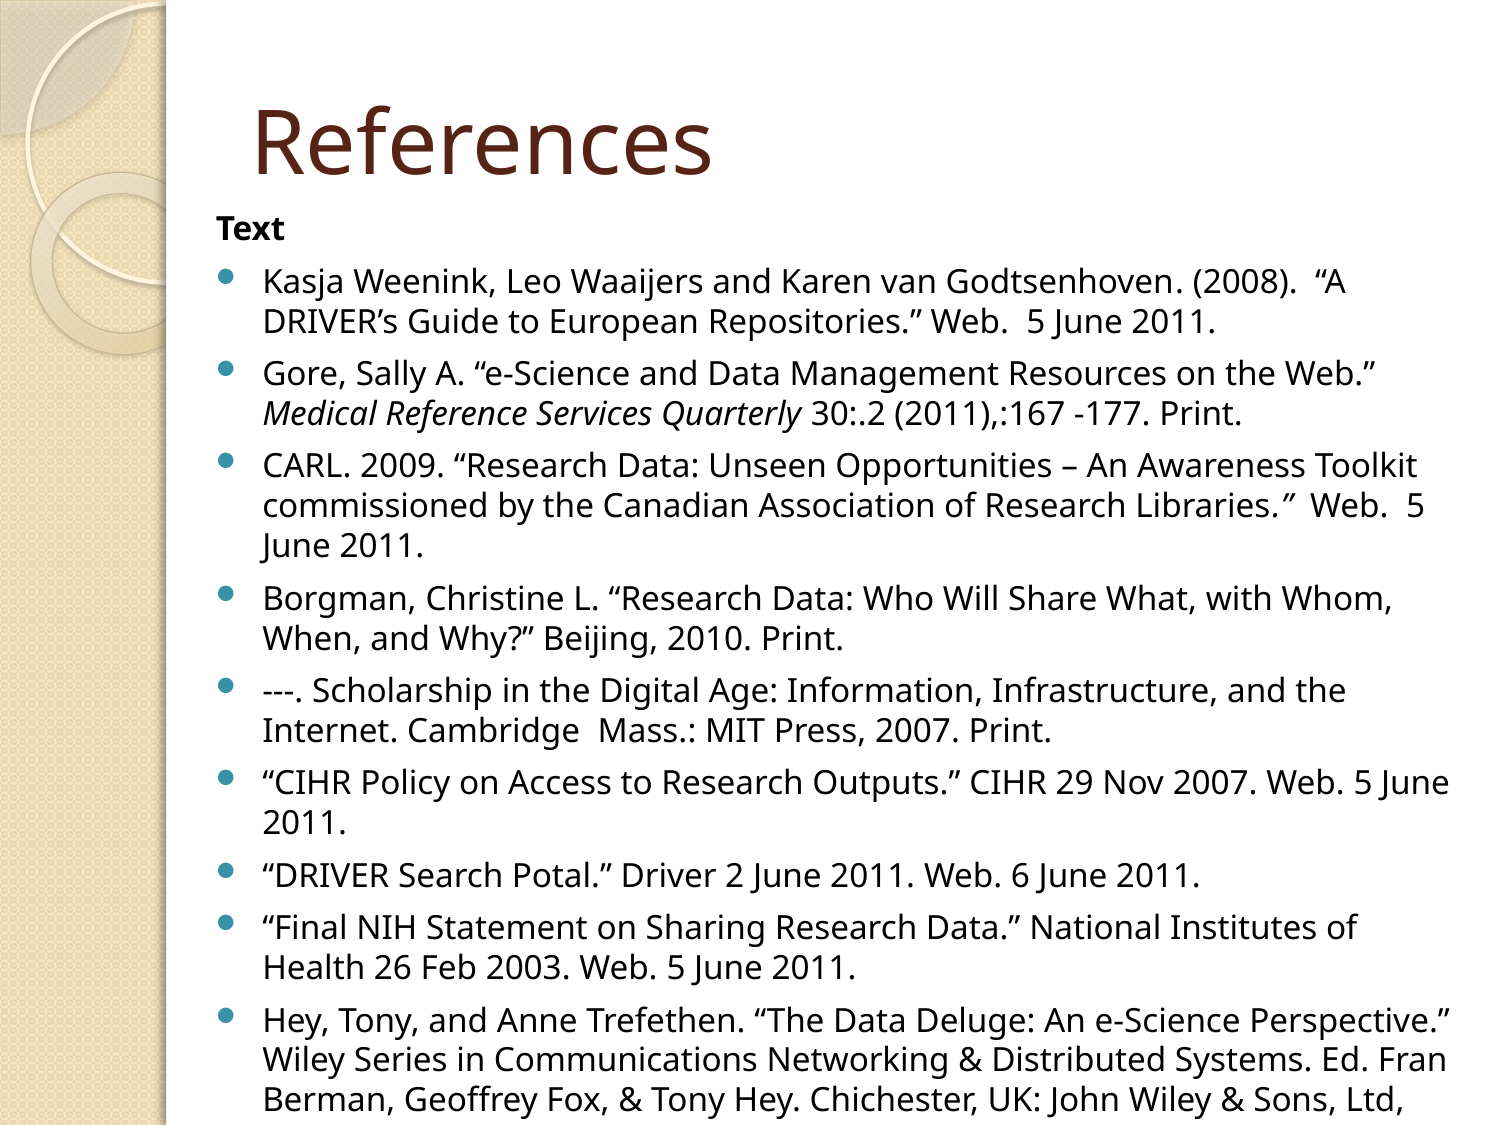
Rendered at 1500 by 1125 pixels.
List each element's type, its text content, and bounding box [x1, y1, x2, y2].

list Text Kasja Weenink, Leo Waaijers and Karen van Godtsenhoven. (2008). “A DRIVER’s Guide to European Repositories.” Web. 5 June 2011. Gore, Sally A. “e-Science and Data Management Resources on the Web.” Medical Reference Services Quarterly 30:.2 (2011),:167 -177. Print. CARL. 2009. “Research Data: Unseen Opportunities – An Awareness Toolkit commissioned by the Canadian Association of Research Libraries.” Web. 5 June 2011. Borgman, Christine L. “Research Data: Who Will Share What, with Whom, When, and Why?” Beijing, 2010. Print. ---. Scholarship in the Digital Age: Information, Infrastructure, and the Internet. Cambridge Mass.: MIT Press, 2007. Print. “CIHR Policy on Access to Research Outputs.” CIHR 29 Nov 2007. Web. 5 June 2011. “DRIVER Search Potal.” Driver 2 June 2011. Web. 6 June 2011. “Final NIH Statement on Sharing Research Data.” National Institutes of Health 26 Feb 2003. Web. 5 June 2011. Hey, Tony, and Anne Trefethen. “The Data Deluge: An e-Science Perspective.” Wiley Series in Communications Networking & Distributed Systems. Ed. Fran Berman, Geoffrey Fox, & Tony Hey. Chichester, UK: John Wiley & Sons, Ltd, 2003. 809-824. Web. 5 June 2011. [187, 200, 1475, 1125]
title References [235, 45, 1466, 200]
